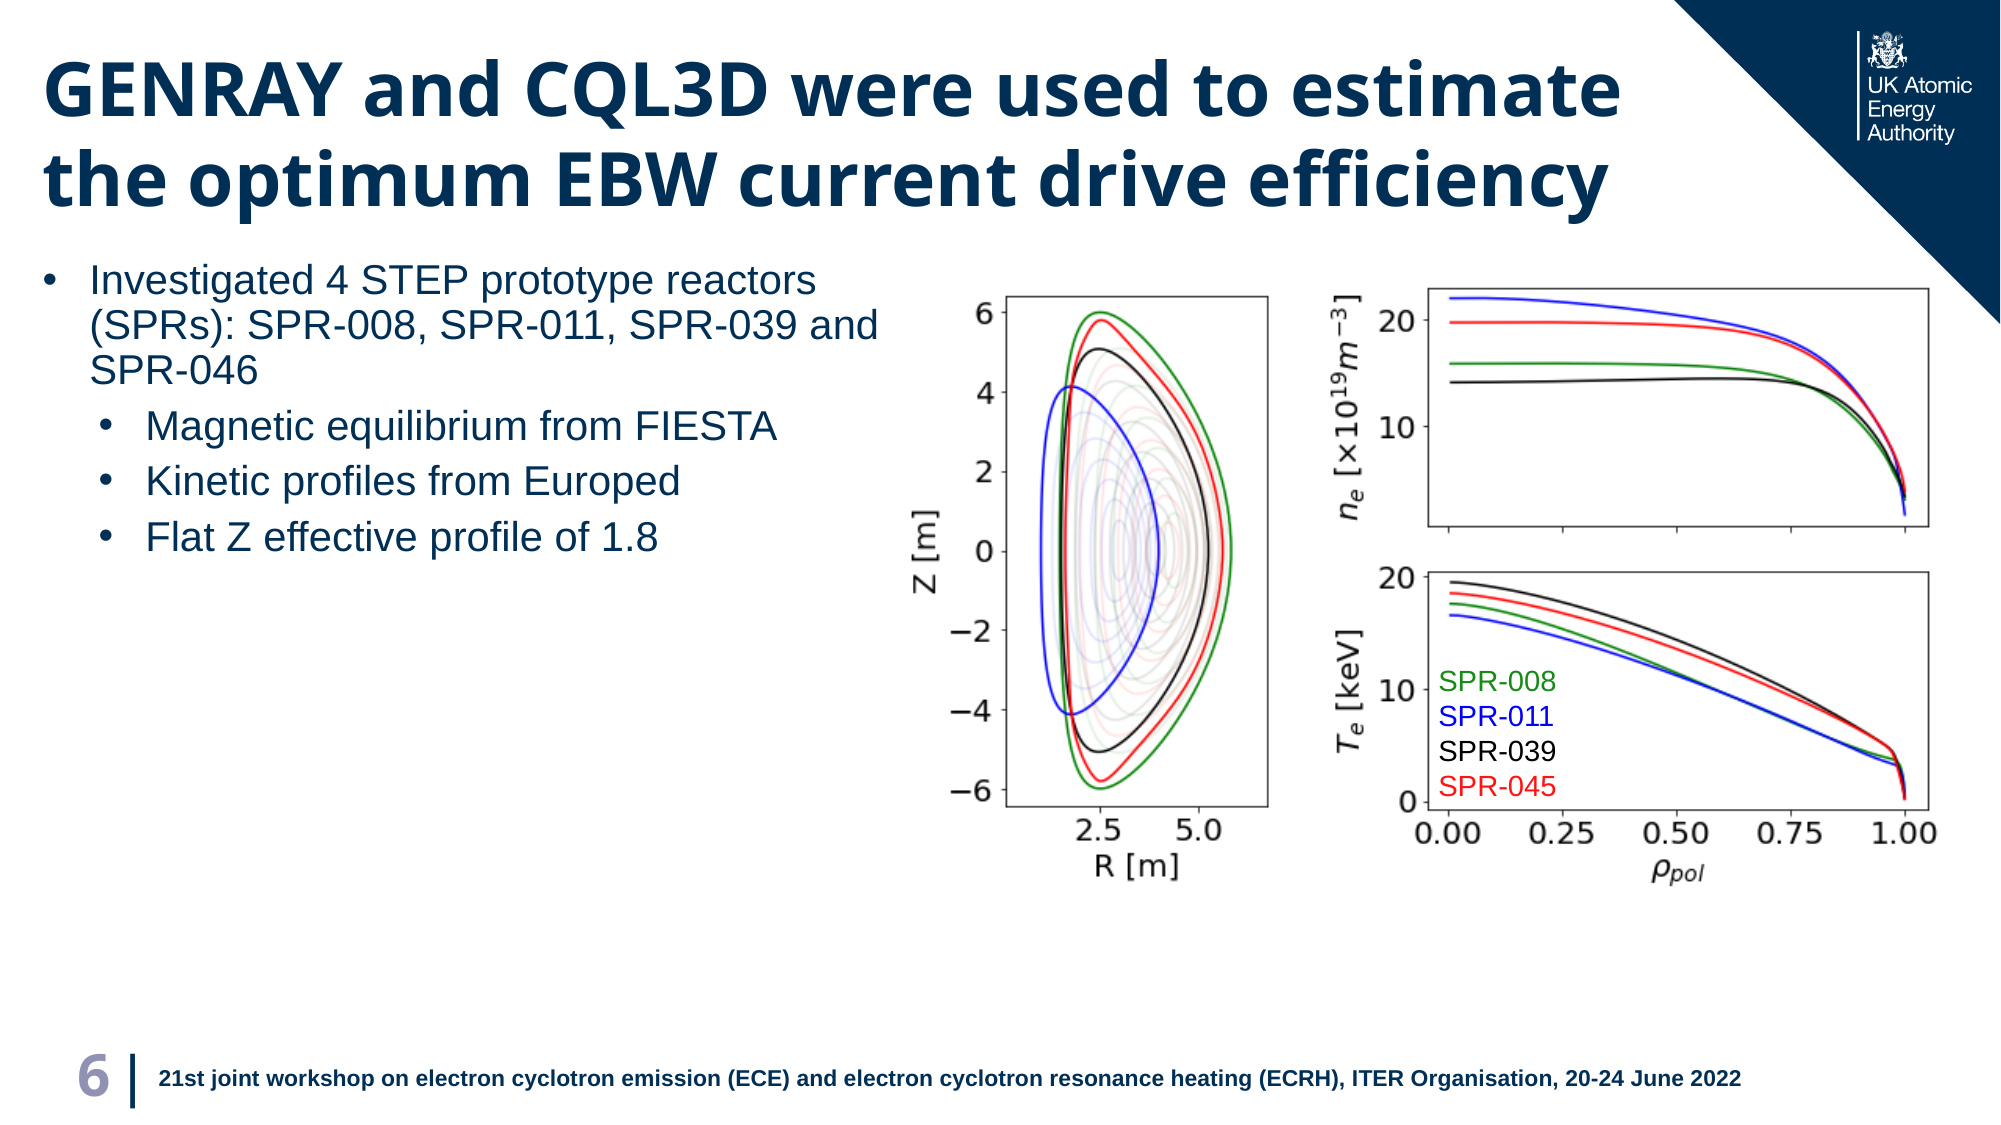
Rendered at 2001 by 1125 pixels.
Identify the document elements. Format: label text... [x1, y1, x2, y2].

title GENRAY and CQL3D were used to estimate the optimum EBW current drive efficiency [27, 33, 1671, 252]
slide_number 6 [16, 1047, 126, 1108]
picture [1857, 31, 1972, 145]
list Investigated 4 STEP prototype reactors (SPRs): SPR-008, SPR-011, SPR-039 and SPR-046 Magnetic equilibrium from FIESTA Kinetic profiles from Europed Flat Z effective profile of 1.8 [27, 251, 951, 988]
picture [1320, 271, 1950, 902]
picture [901, 279, 1283, 894]
footer 21st joint workshop on electron cyclotron emission (ECE) and electron cyclotron resonance heating (ECRH), ITER Organisation, 20-24 June 2022 [143, 1047, 1808, 1108]
